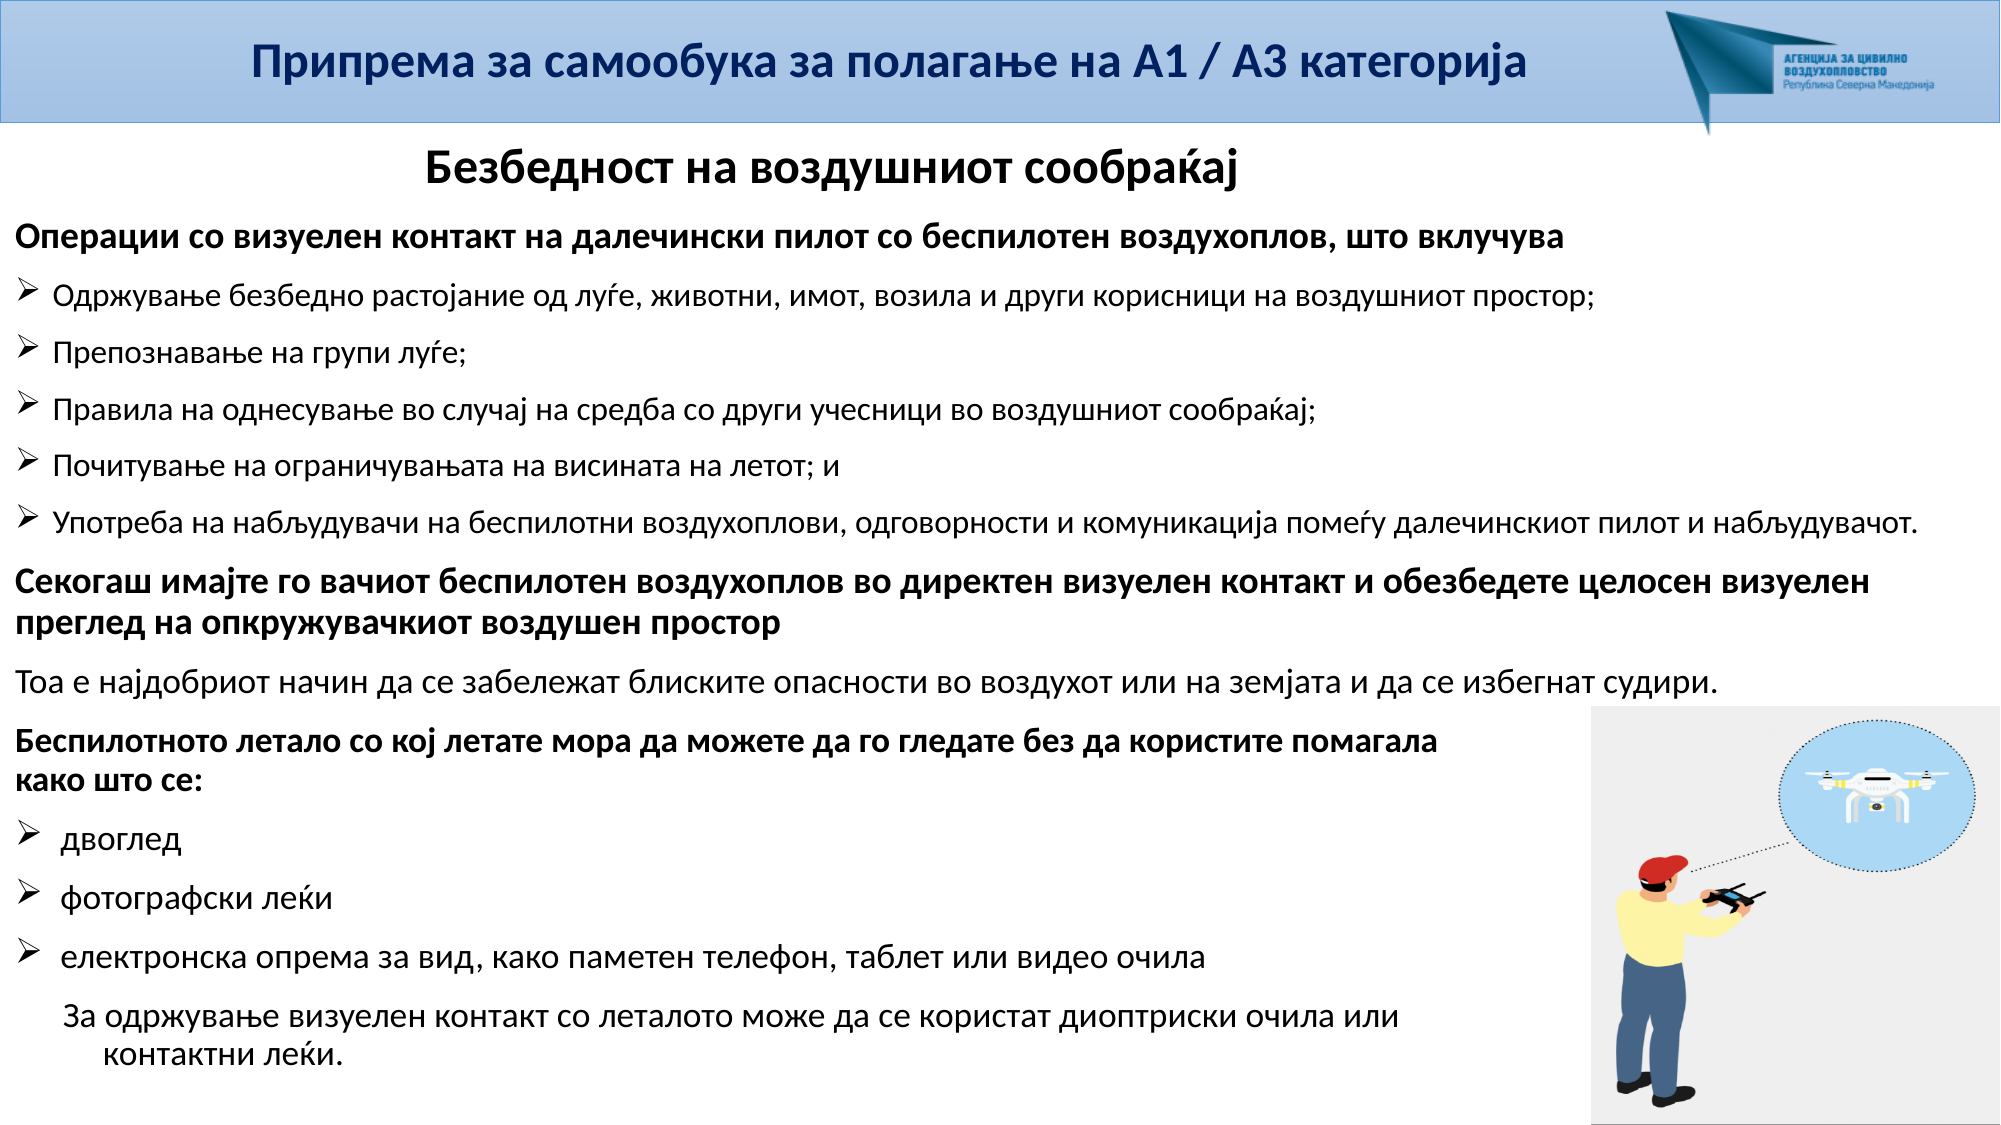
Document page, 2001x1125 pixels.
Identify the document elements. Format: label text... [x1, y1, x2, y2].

picture [1591, 706, 2000, 1125]
list Безбедност на воздушниот сообраќај Операции со визуелен контакт на далечински пилот со беспилотен воздухоплов, што вклучува Одржување безбедно растојание од луѓе, животни, имот, возила и други корисници на воздушниот простор; Препознавање на групи луѓе; Правила на однесување во случај на средба со други учесници во воздушниот сообраќај; Почитување на ограничувањата на висината на летот; и Употреба на набљудувачи на беспилотни воздухоплови, одговорности и комуникација помеѓу далечинскиот пилот и набљудувачот. Секогаш имајте го вачиот беспилотен воздухоплов во директен визуелен контакт и обезбедете целосен визуелен преглед на опкружувачкиот воздушен простор Тоа е најдобриот начин да се забележат блиските опасности во воздухот или на земјата и да се избегнат судири. Беспилотното летало со кој летате мора да можете да го гледате без да користите помагала како што се: двоглед фотографски леќи електронска опрема за вид, како паметен телефон, таблет или видео очила За одржување визуелен контакт со леталото може да се користат диоптриски очила или контактни леќи. [0, 125, 2000, 1125]
picture [1598, 2, 2000, 145]
title Припрема за самообука за полагање на А1 / А3 категорија [0, 0, 2000, 123]
